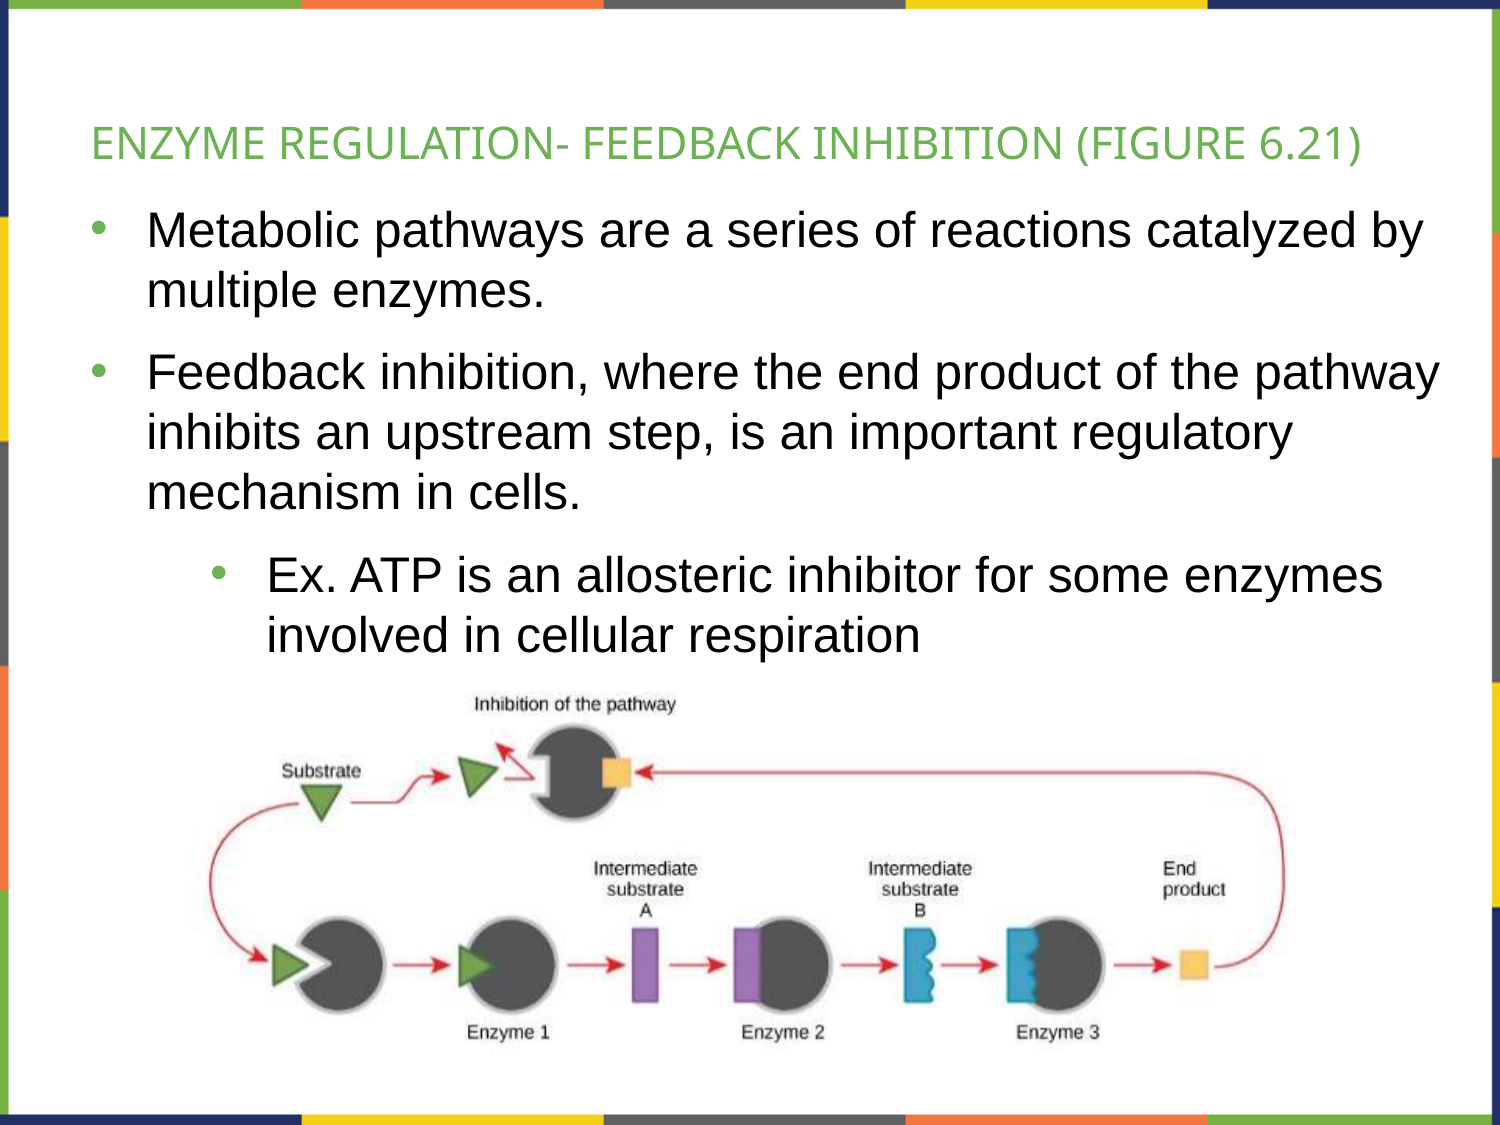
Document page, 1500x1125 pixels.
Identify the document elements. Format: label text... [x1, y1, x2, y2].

picture [0, 0, 1500, 1125]
title ENZYME REGULATION- FEEDBACK INHIBITION (FIGURE 6.21) [75, 55, 1398, 177]
list Metabolic pathways are a series of reactions catalyzed by multiple enzymes. Feedback inhibition, where the end product of the pathway inhibits an upstream step, is an important regulatory mechanism in cells. Ex. ATP is an allosteric inhibitor for some enzymes involved in cellular respiration [75, 189, 1478, 720]
